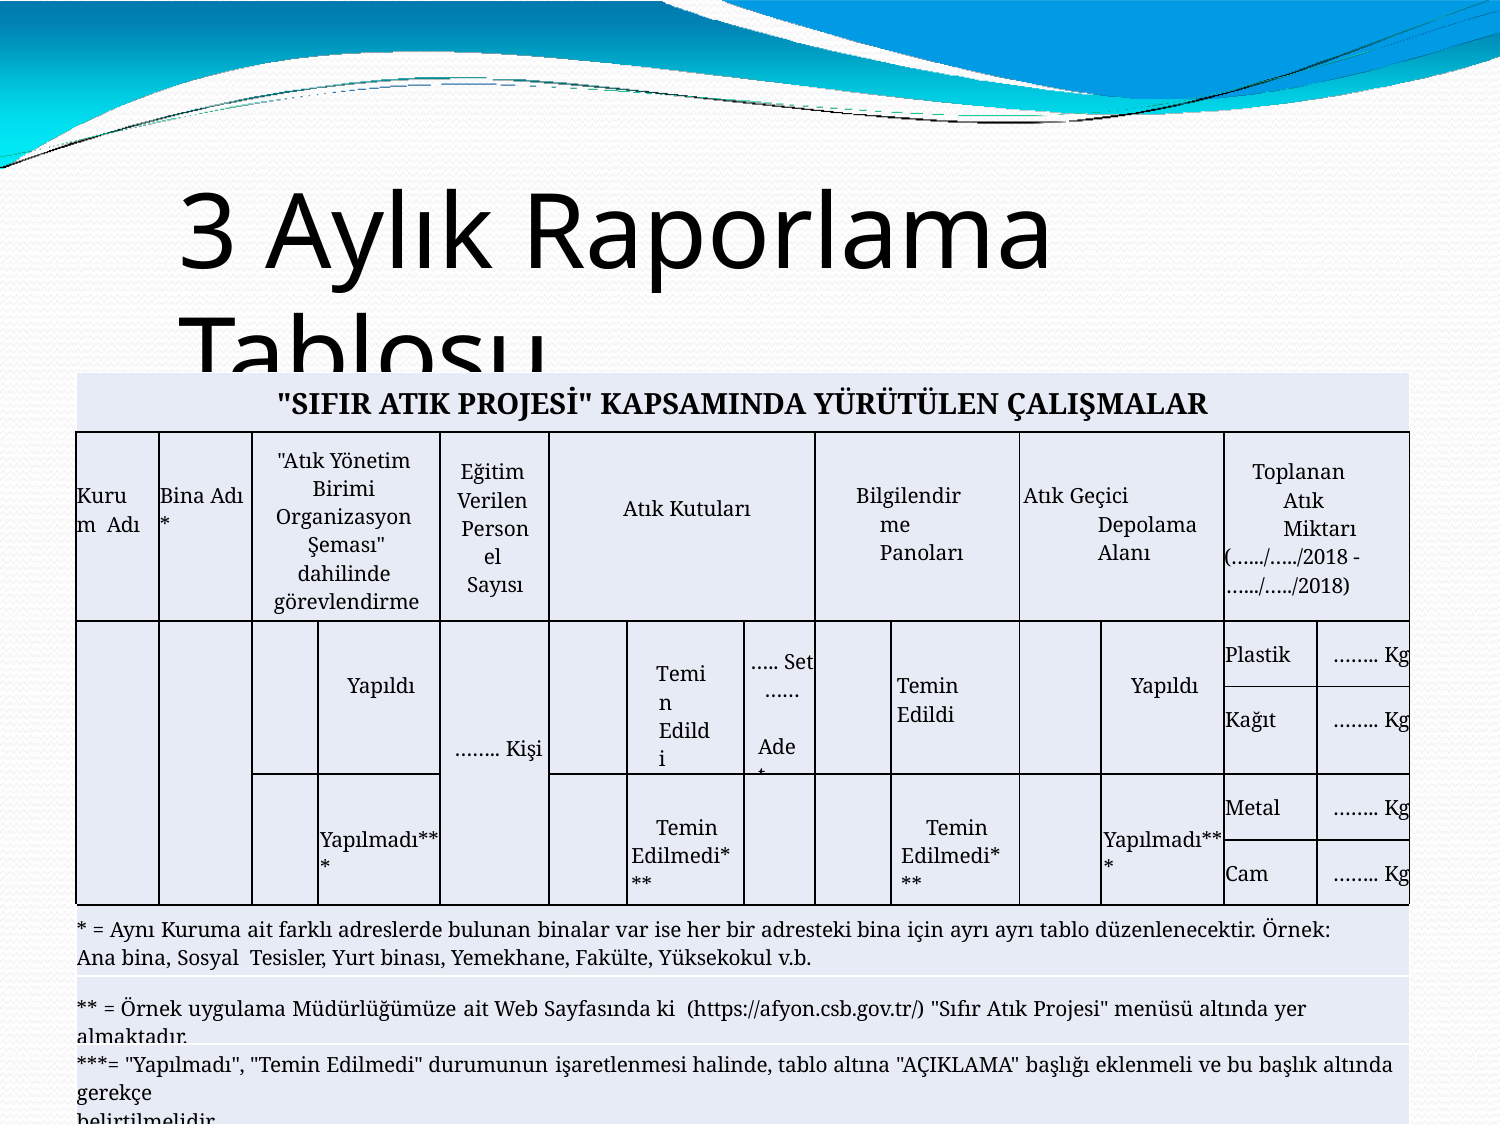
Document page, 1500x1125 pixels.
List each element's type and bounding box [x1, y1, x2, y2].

text_box [0, 0, 1500, 1125]
